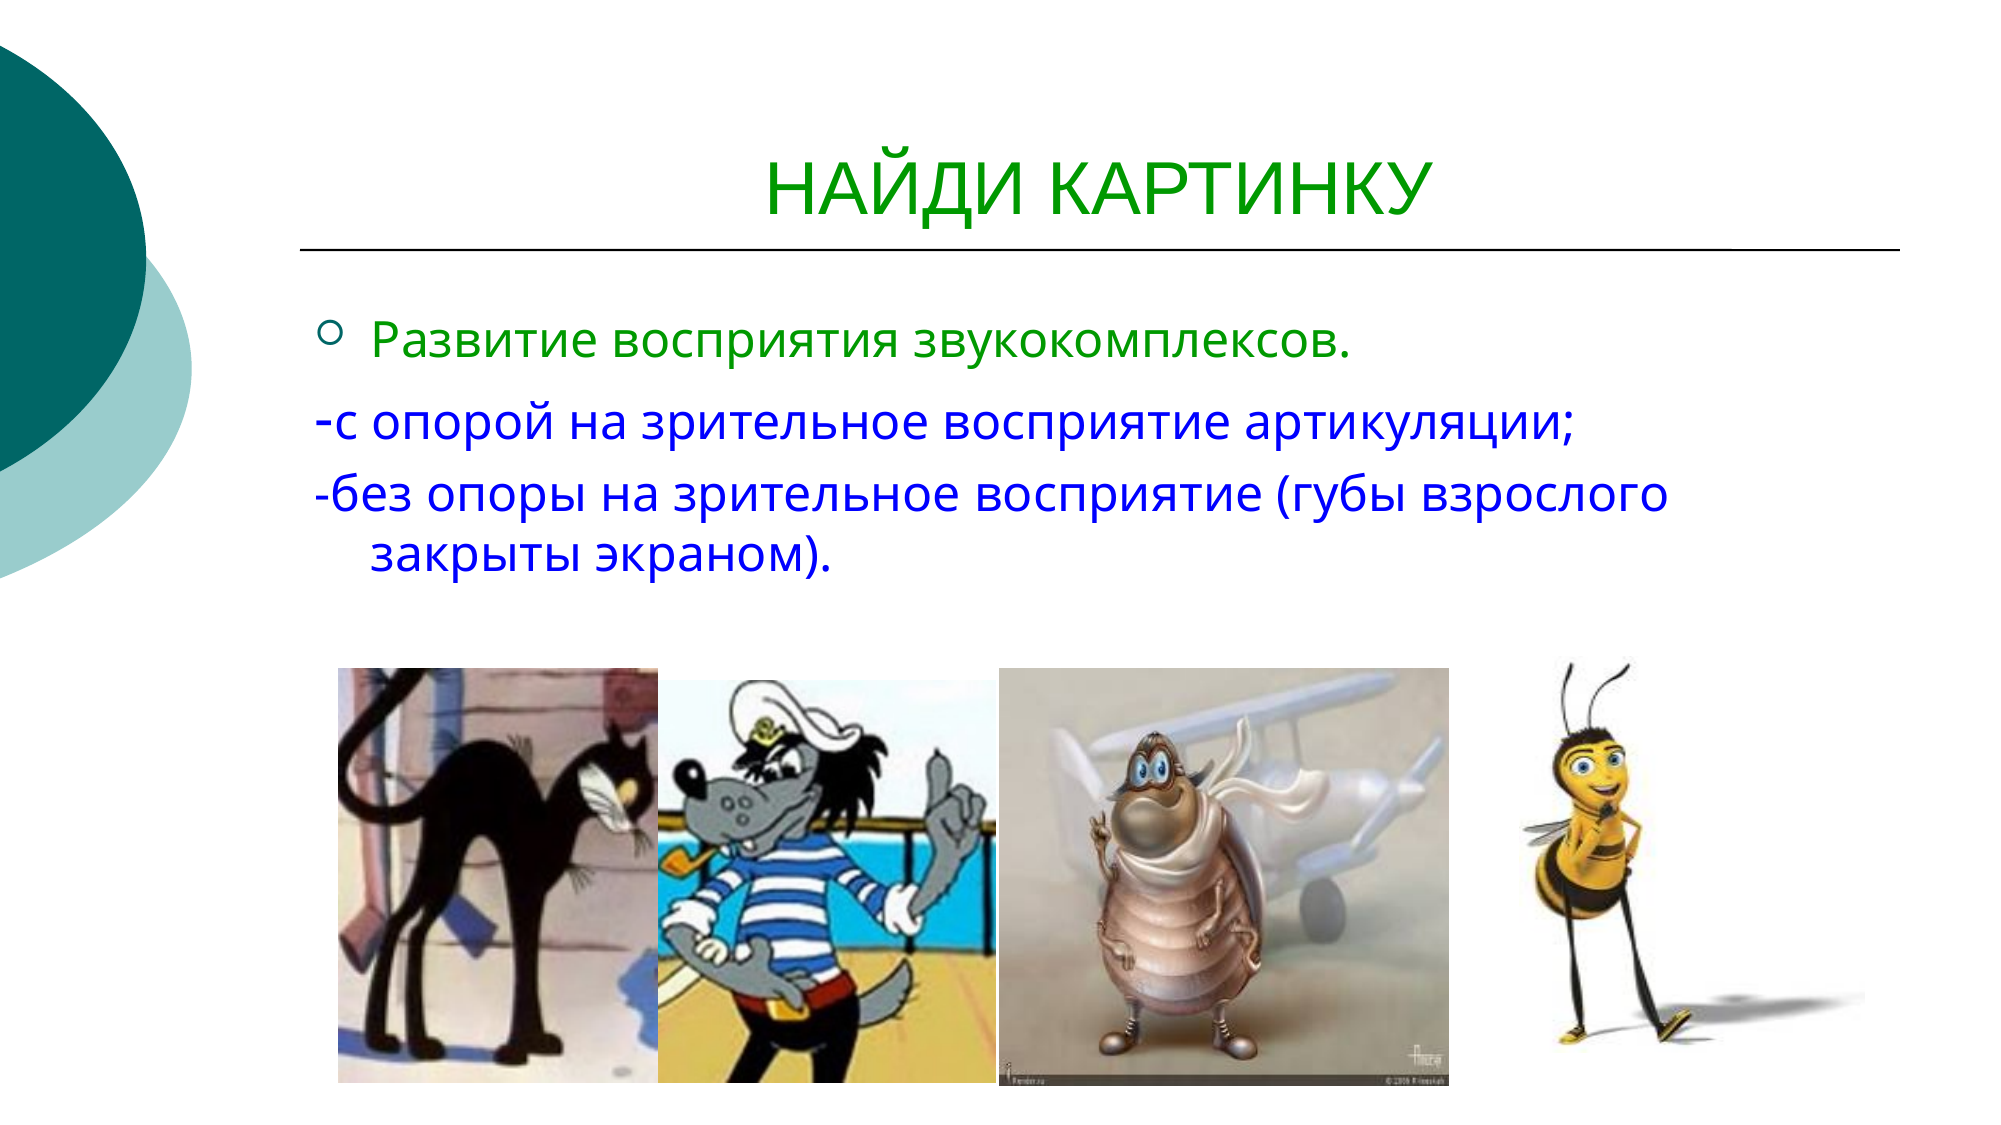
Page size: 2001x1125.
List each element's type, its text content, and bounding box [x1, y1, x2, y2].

list Развитие восприятия звукокомплексов. -с опорой на зрительное восприятие артикуляции; -без опоры на зрительное восприятие (губы взрослого закрыты экраном). [299, 299, 1900, 975]
picture [1518, 656, 1865, 1053]
picture [338, 668, 996, 1083]
title НАЙДИ КАРТИНКУ [299, 49, 1900, 238]
picture [999, 668, 1450, 1086]
